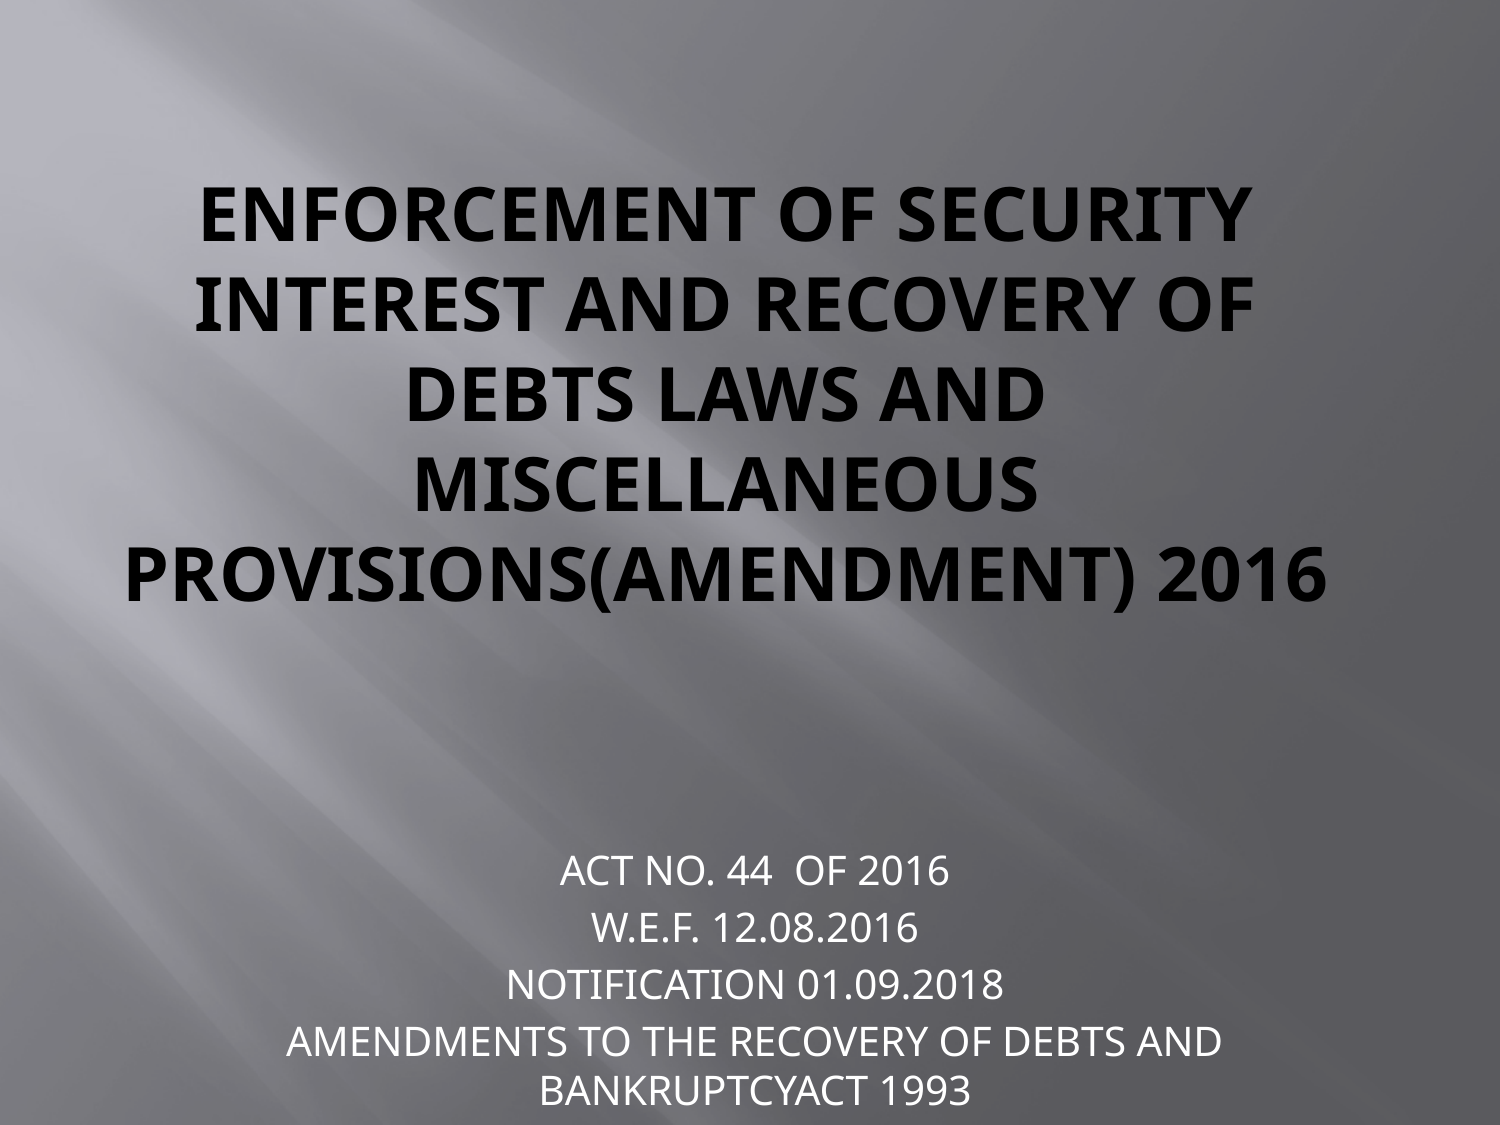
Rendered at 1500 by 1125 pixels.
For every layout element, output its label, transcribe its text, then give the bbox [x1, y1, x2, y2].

subtitle ACT NO. 44 OF 2016 W.E.F. 12.08.2016 NOTIFICATION 01.09.2018 AMENDMENTS TO THE RECOVERY OF DEBTS AND BANKRUPTCYACT 1993 [230, 837, 1281, 1125]
title ENFORCEMENT OF SECURITY INTEREST AND RECOVERY OF DEBTS LAWS AND MISCELLANEOUS PROVISIONS(AMENDMENT) 2016 [88, 78, 1364, 716]
